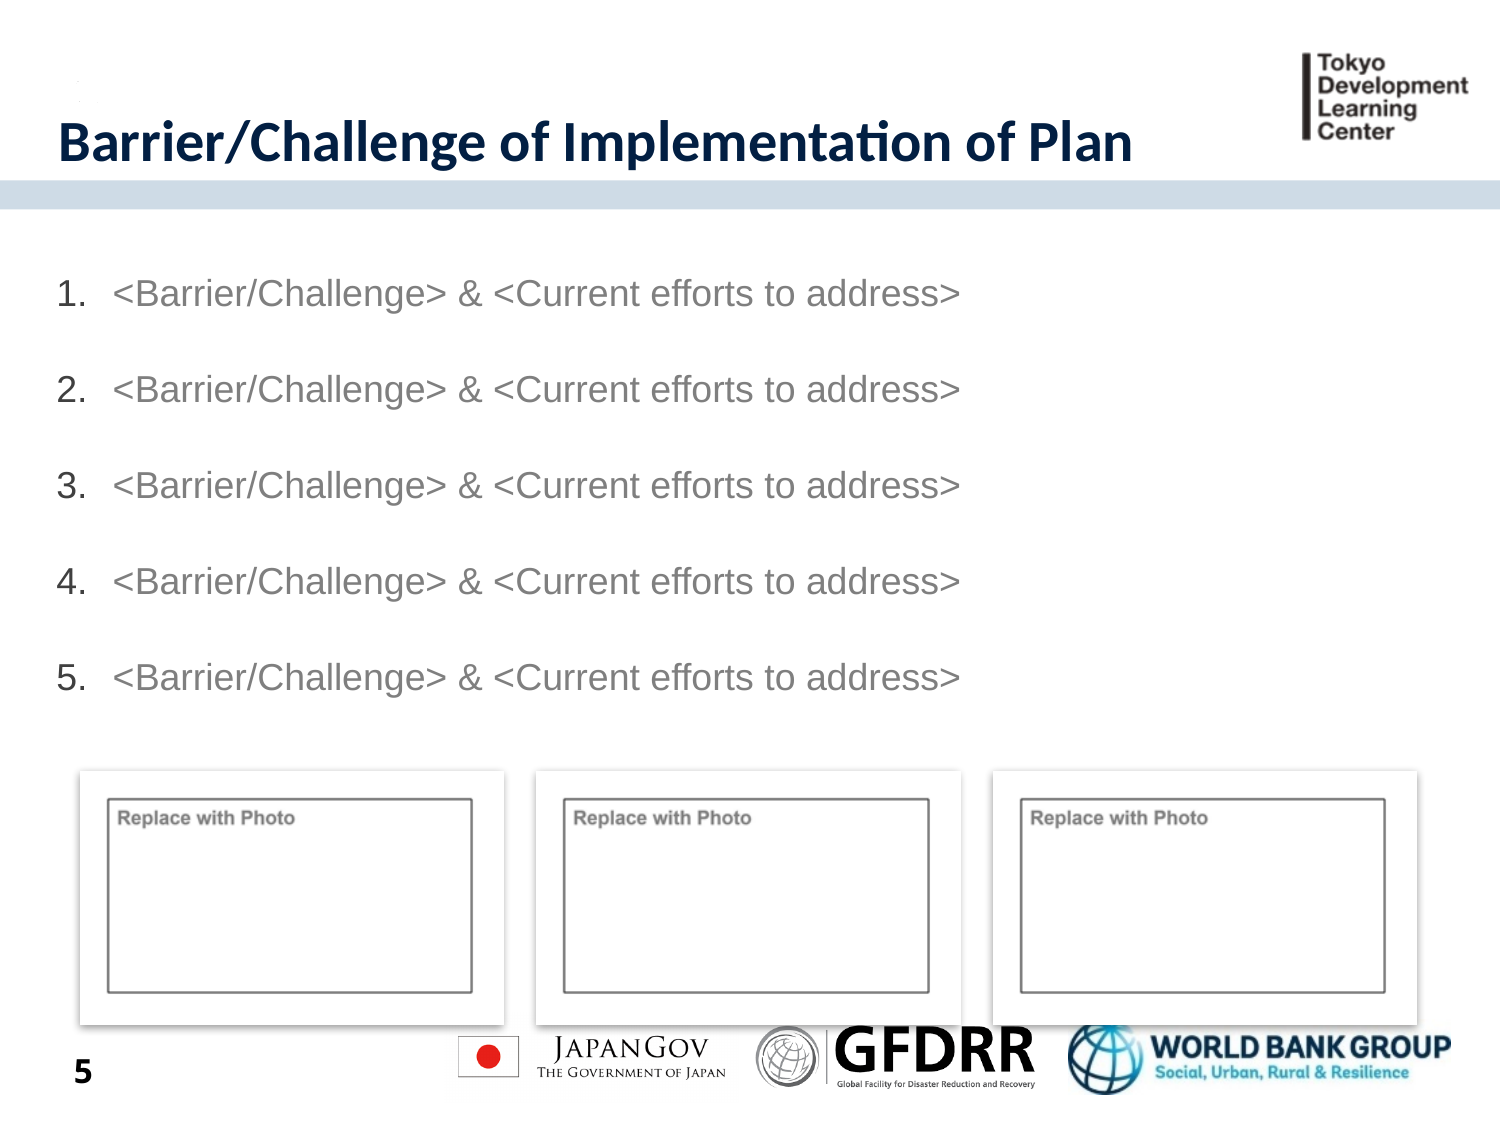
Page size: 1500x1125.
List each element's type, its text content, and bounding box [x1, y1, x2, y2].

picture [550, 785, 947, 1011]
list <Barrier/Challenge> & <Current efforts to address> <Barrier/Challenge> & <Current efforts to address> <Barrier/Challenge> & <Current efforts to address> <Barrier/Challenge> & <Current efforts to address> <Barrier/Challenge> & <Current efforts to address> [56, 255, 1442, 1011]
picture [94, 785, 490, 1011]
slide_number 4 [59, 1042, 179, 1103]
picture [752, 1019, 1039, 1095]
picture [444, 1012, 739, 1103]
picture [1286, 35, 1477, 158]
title Barrier/Challenge of Implementation of Plan [58, 49, 1239, 174]
picture [1007, 785, 1404, 1011]
picture [1068, 1019, 1451, 1095]
